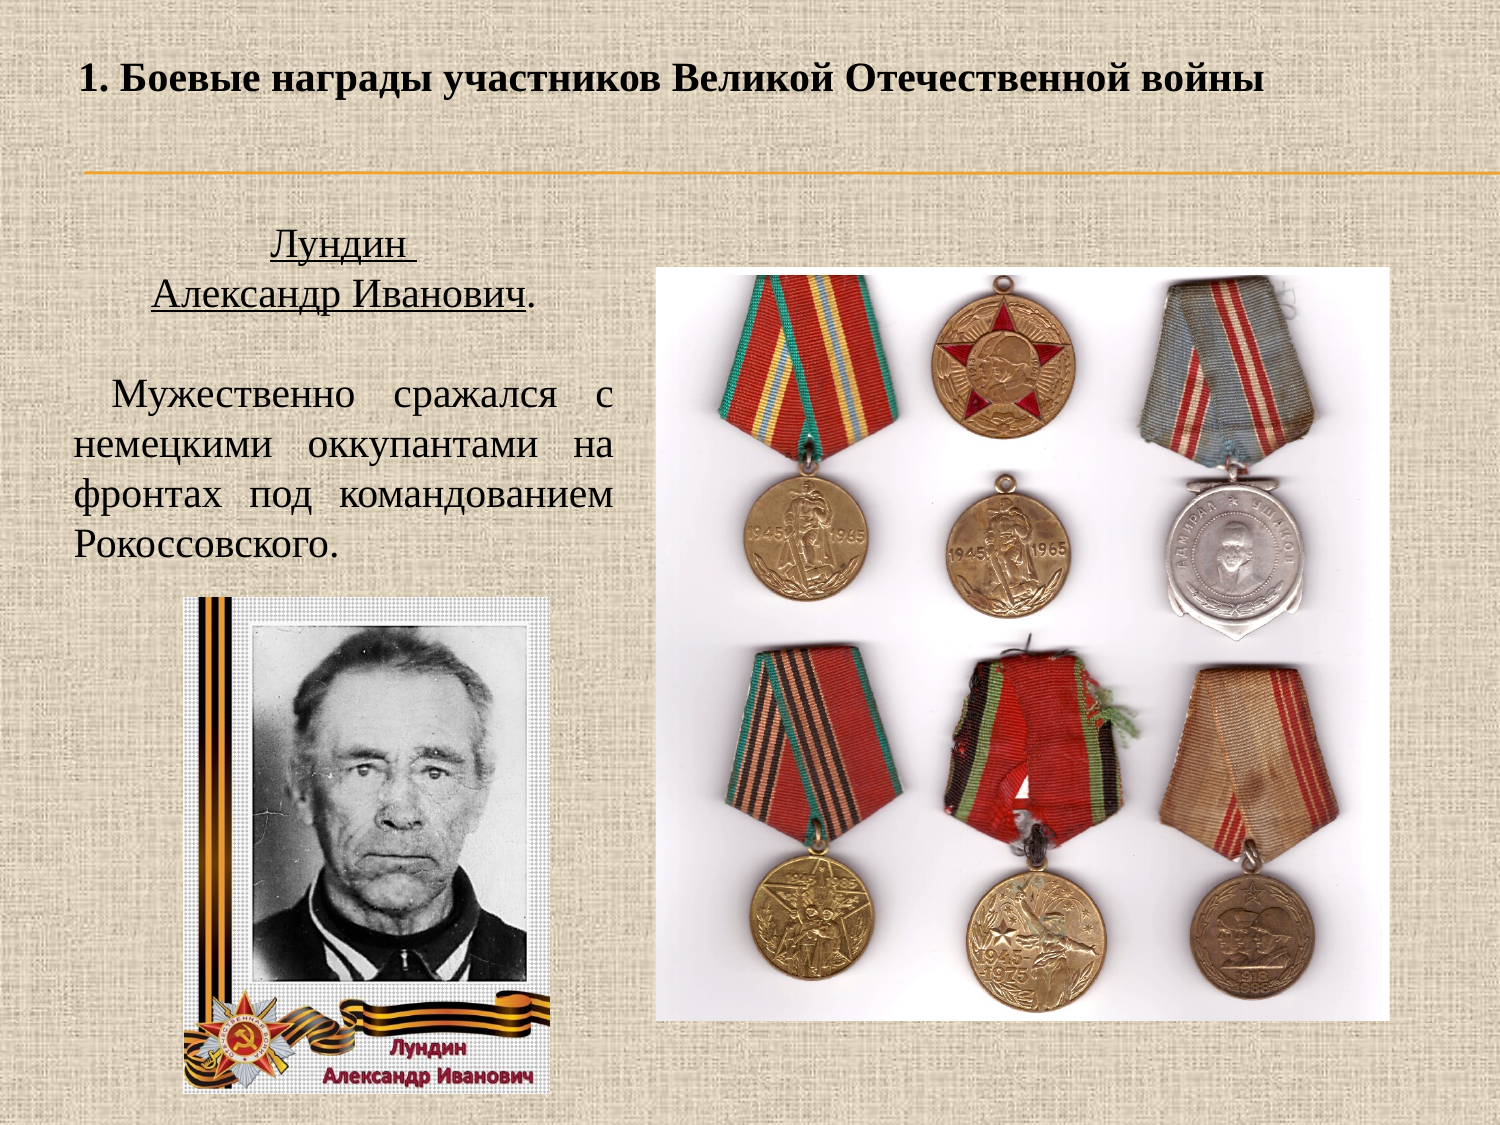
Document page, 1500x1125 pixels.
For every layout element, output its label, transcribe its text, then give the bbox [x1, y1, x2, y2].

text_box 1. Боевые награды участников Великой Отечественной войны [63, 42, 1500, 108]
picture [0, 0, 1500, 1125]
text_box Лундин Александр Иванович. Мужественно сражался с немецкими оккупантами на фронтах под командованием Рокоссовского. [58, 208, 629, 574]
